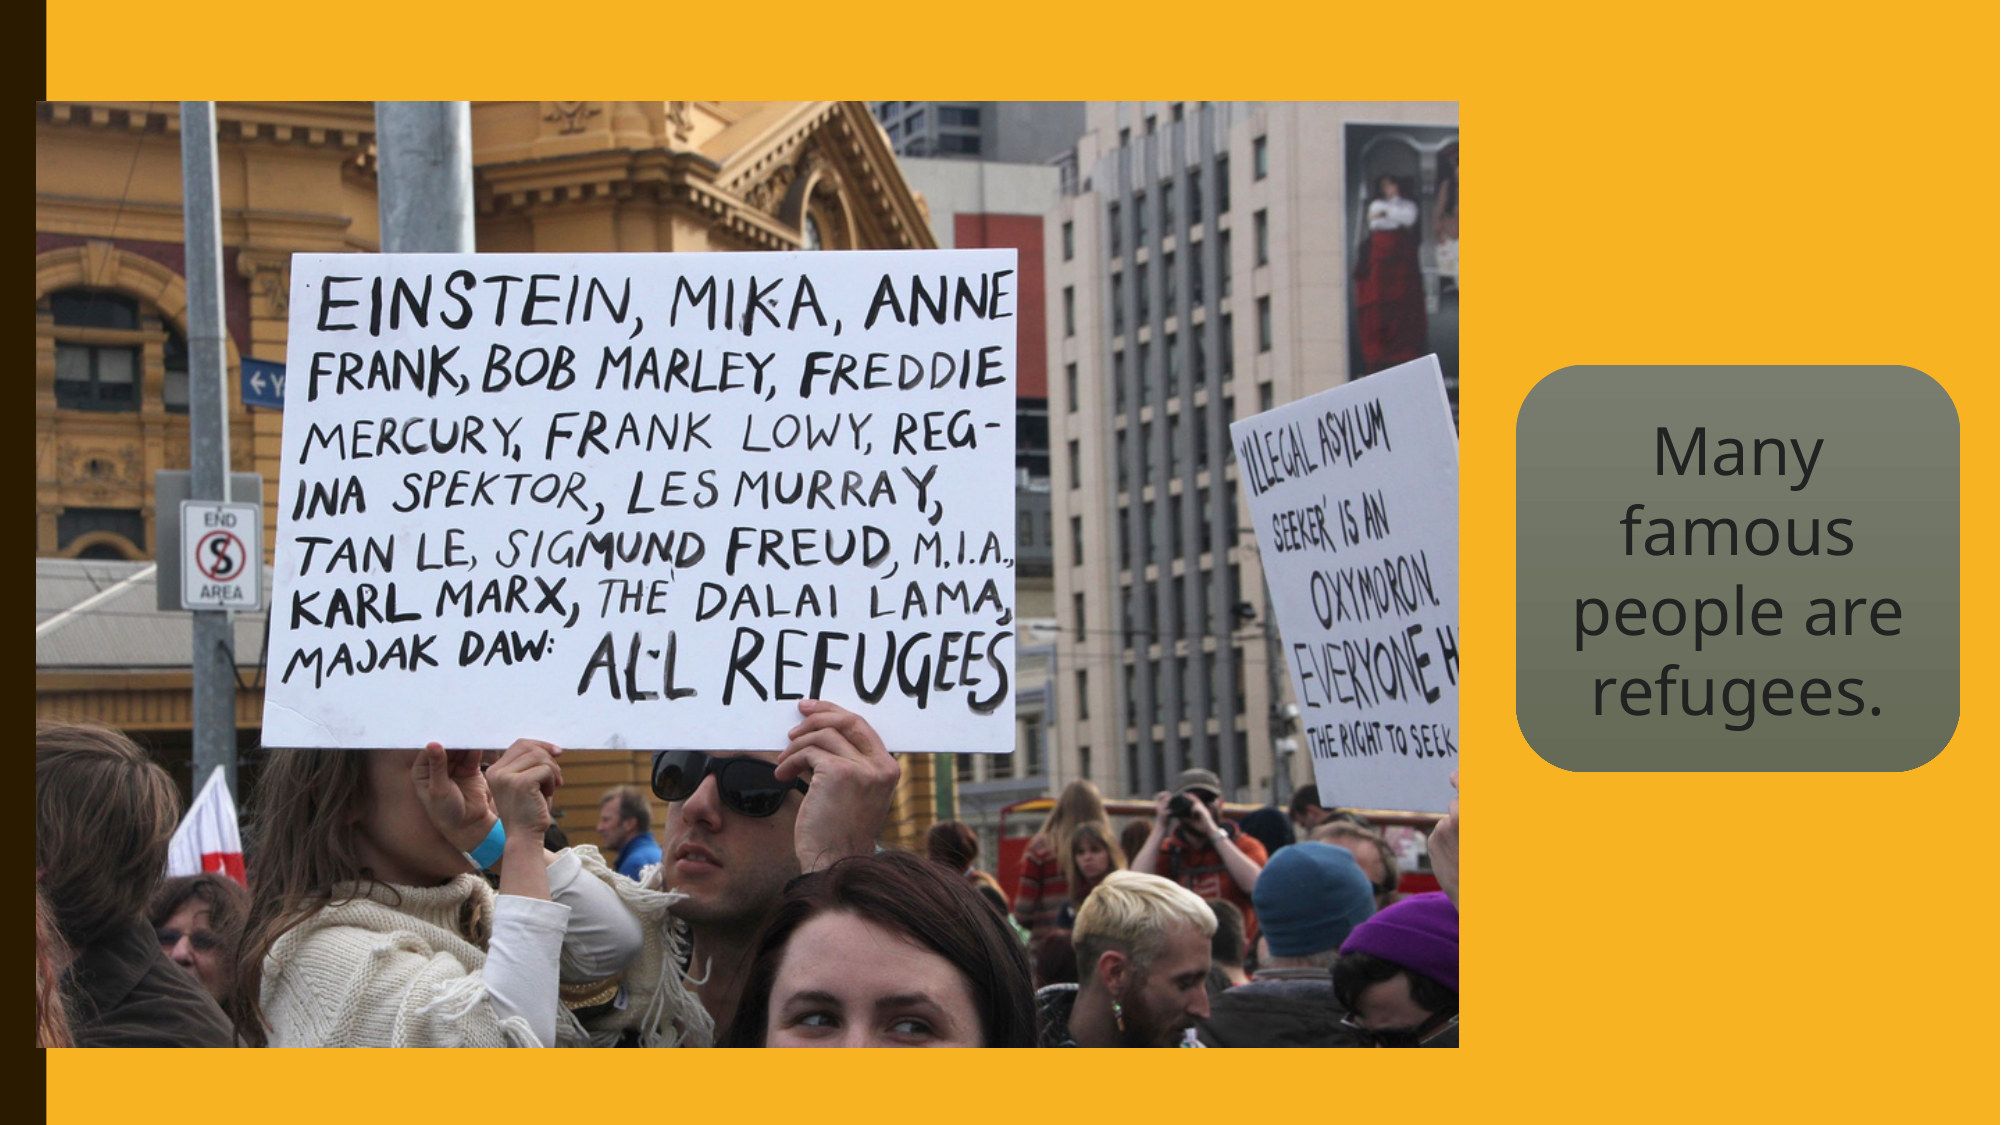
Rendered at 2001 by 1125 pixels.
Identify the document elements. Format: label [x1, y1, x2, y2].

text_box [1516, 364, 1961, 773]
picture [36, 101, 1459, 1049]
